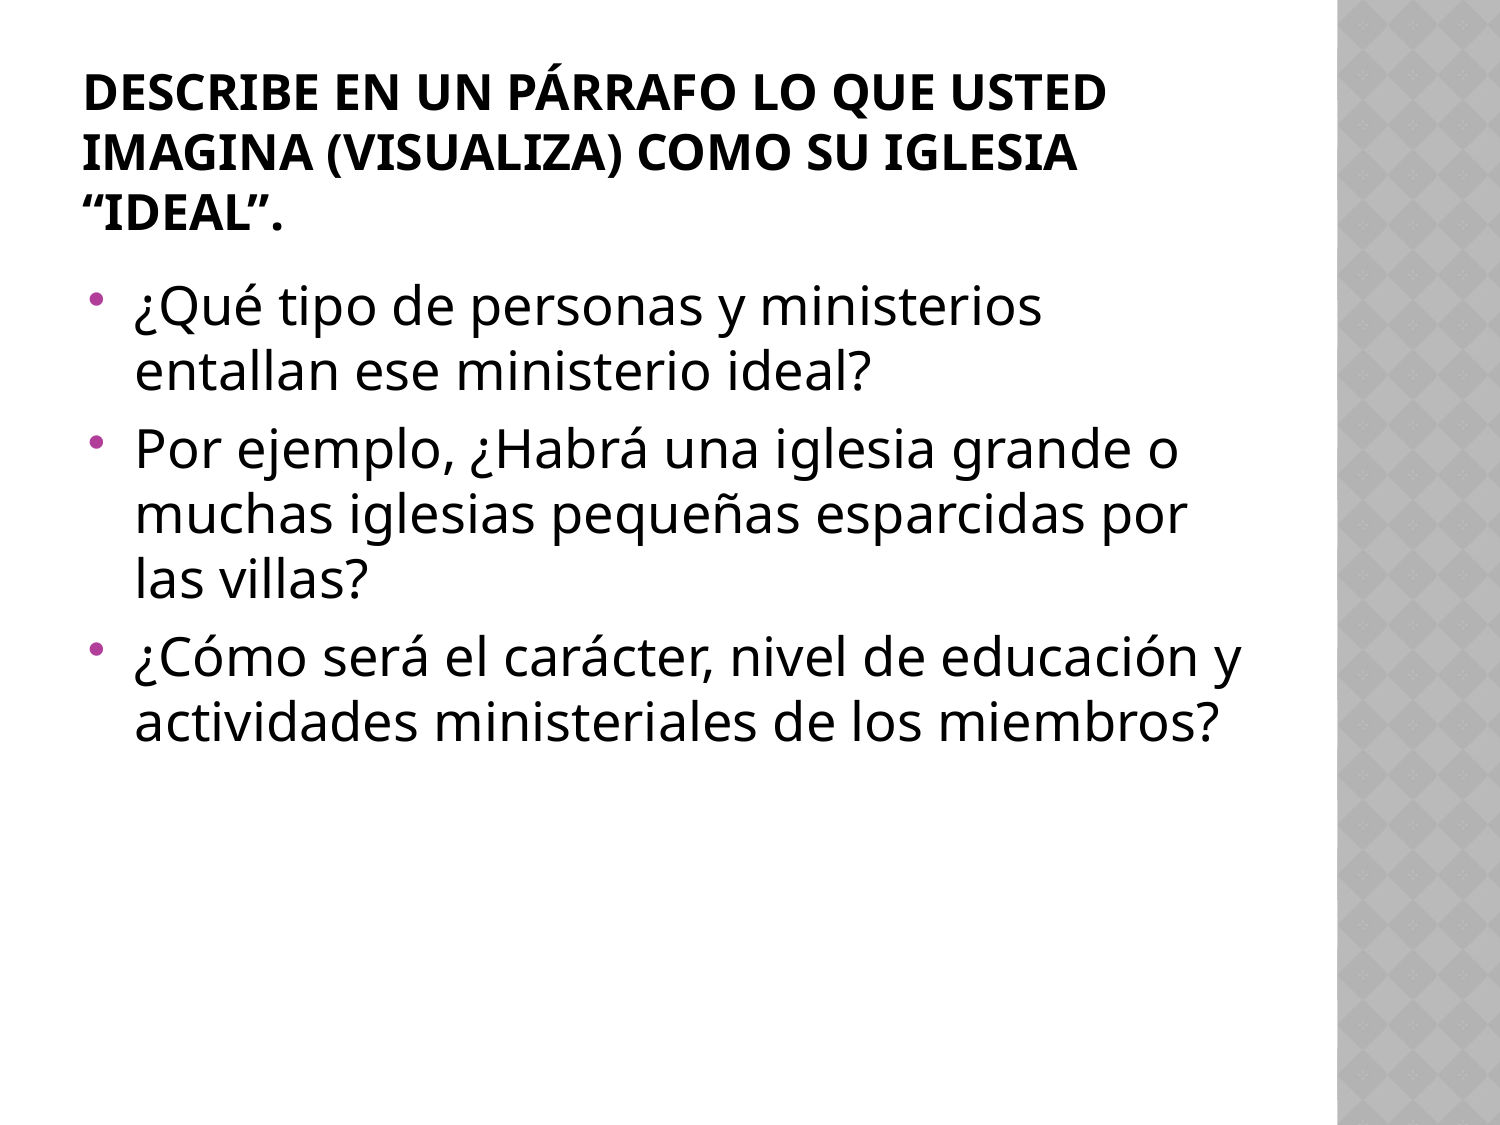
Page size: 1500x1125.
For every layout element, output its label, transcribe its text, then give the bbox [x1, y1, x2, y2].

title Describe en un párrafo lo que usted imagina (visualiza) como su iglesia “ideal”. [75, 52, 1263, 240]
list ¿Qué tipo de personas y ministerios entallan ese ministerio ideal? Por ejemplo, ¿Habrá una iglesia grande o muchas iglesias pequeñas esparcidas por las villas? ¿Cómo será el carácter, nivel de educación y actividades ministeriales de los miembros? [75, 264, 1263, 1059]
